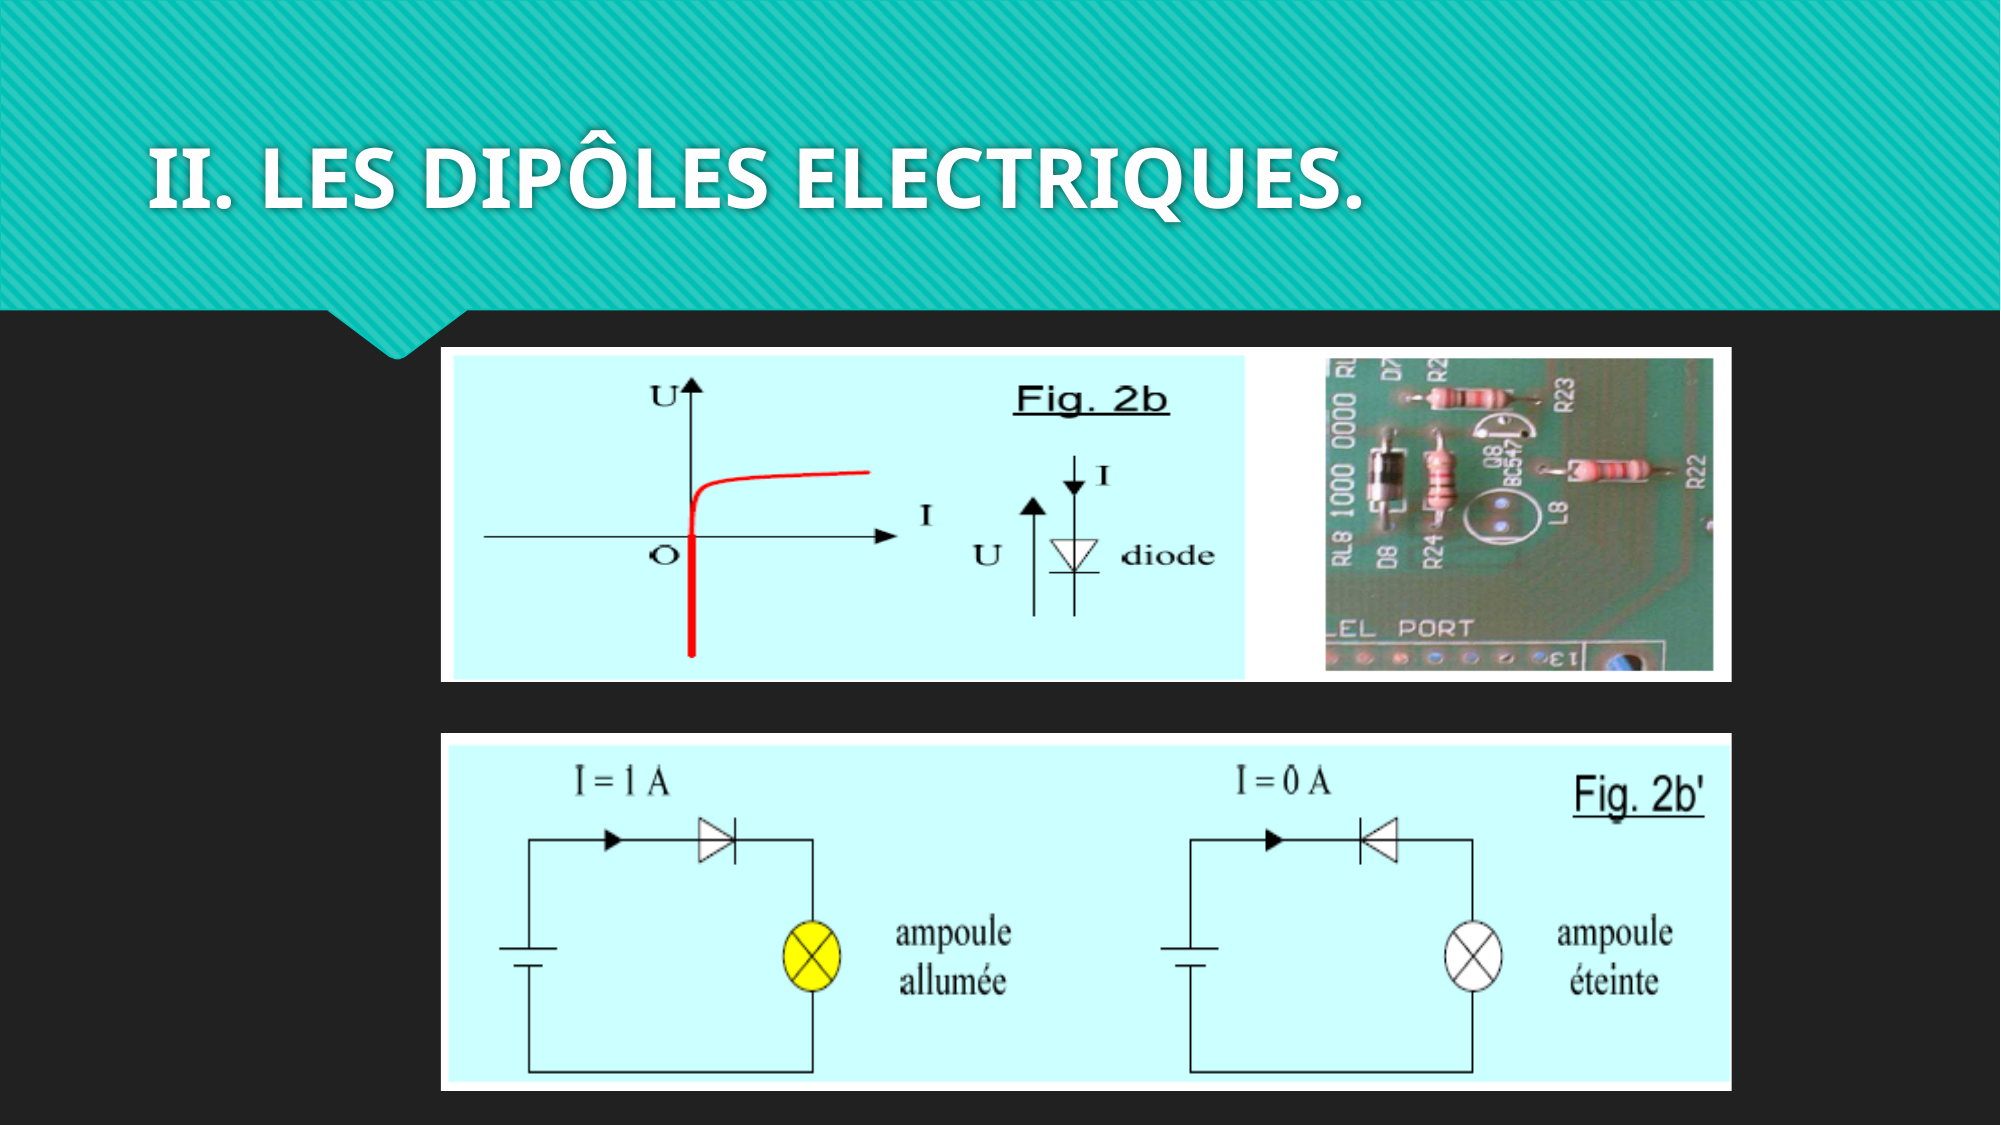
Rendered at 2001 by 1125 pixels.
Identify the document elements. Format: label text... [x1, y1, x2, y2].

picture [440, 733, 1732, 1092]
title II. LES DIPÔLES ELECTRIQUES. [132, 73, 1868, 233]
picture [440, 347, 1732, 682]
